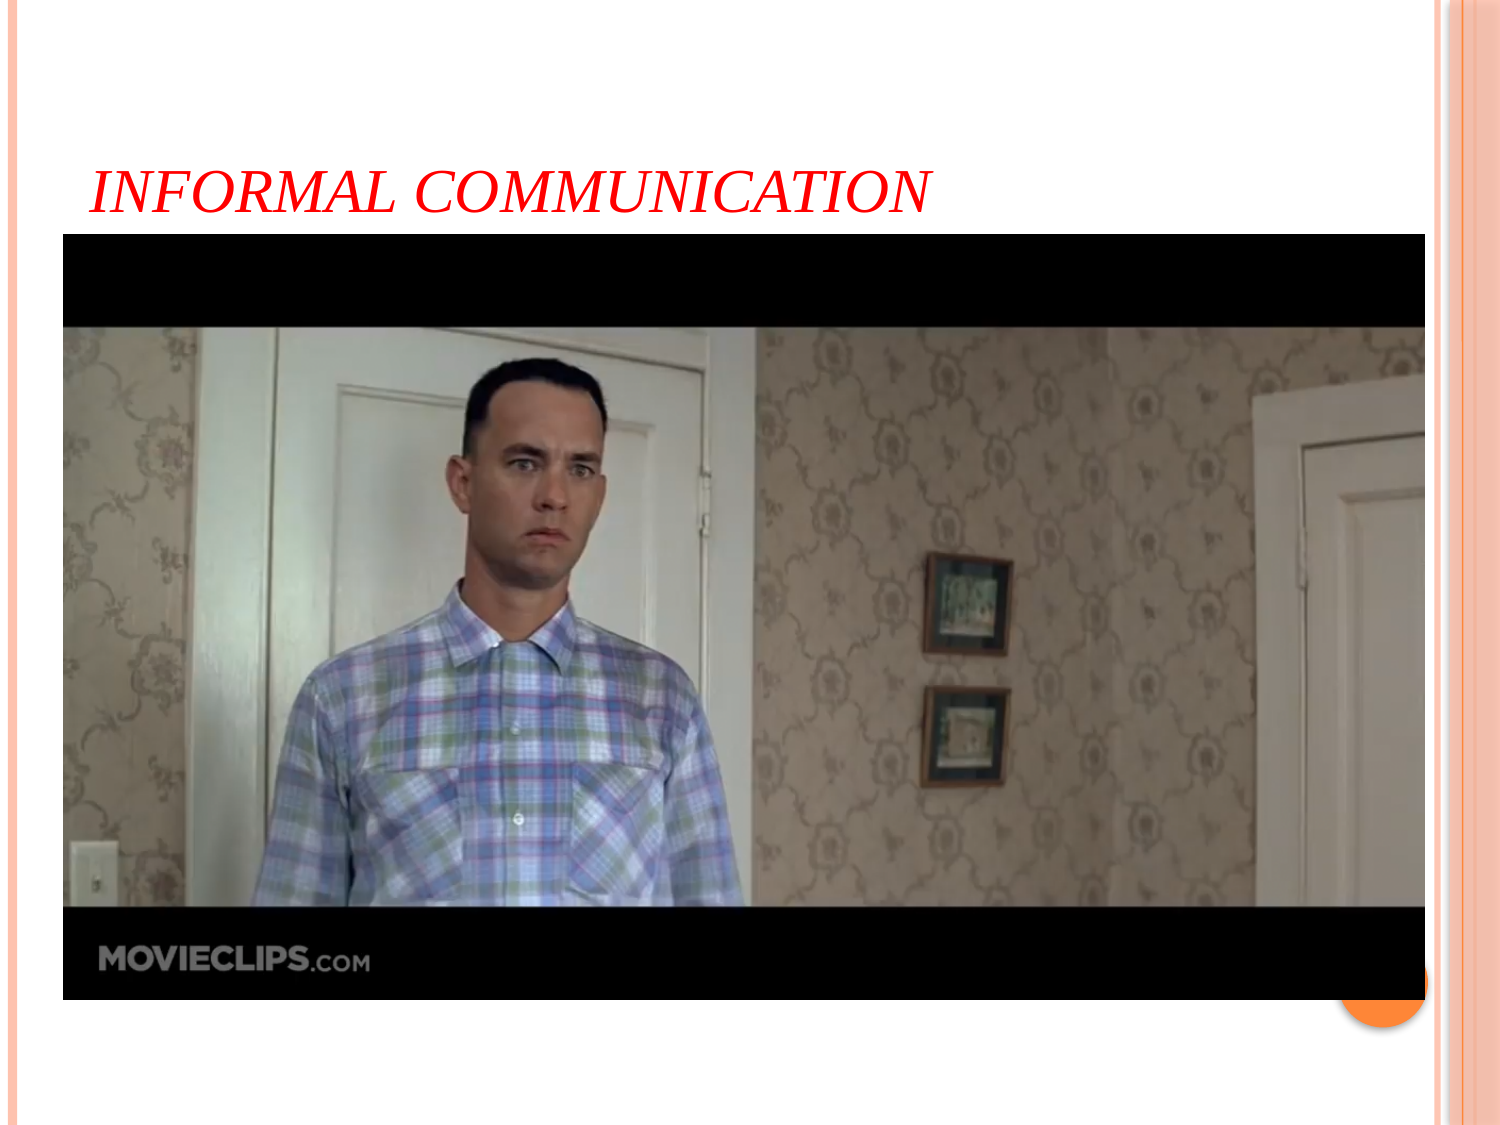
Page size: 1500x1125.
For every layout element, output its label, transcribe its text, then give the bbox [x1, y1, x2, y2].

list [61, 233, 1426, 1001]
title Informal Communication [75, 45, 1300, 230]
